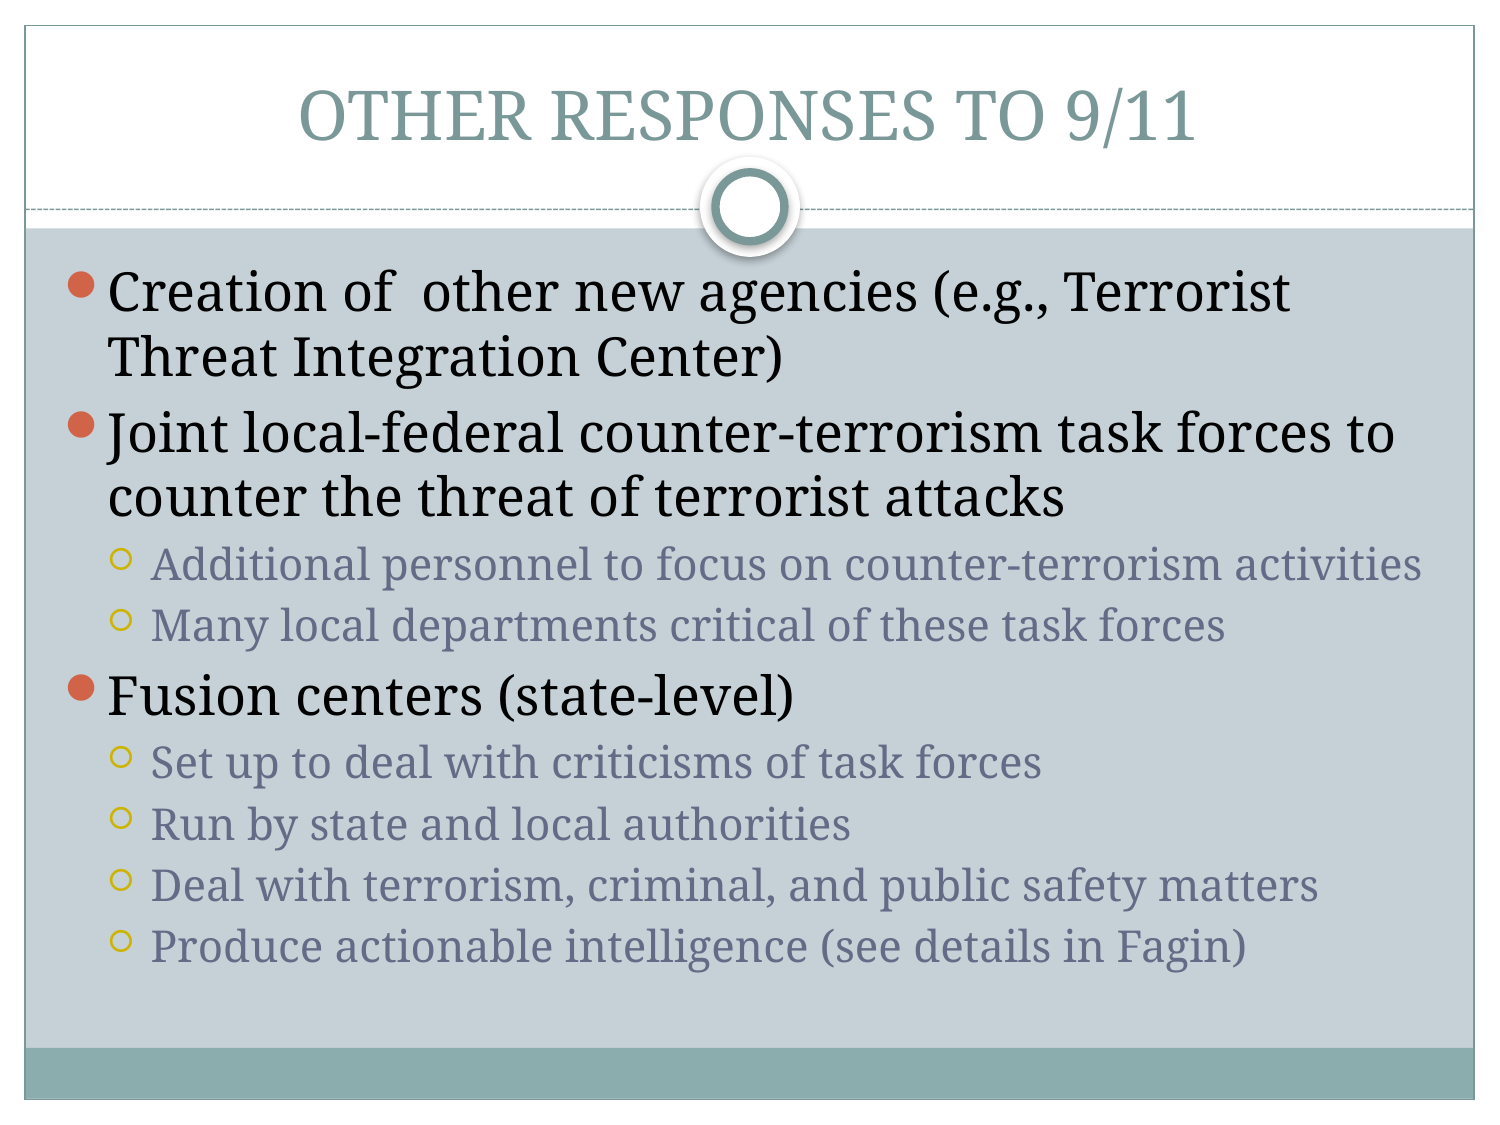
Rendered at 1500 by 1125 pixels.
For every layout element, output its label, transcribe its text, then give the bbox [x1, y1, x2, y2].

list Creation of other new agencies (e.g., Terrorist Threat Integration Center) Joint local-federal counter-terrorism task forces to counter the threat of terrorist attacks Additional personnel to focus on counter-terrorism activities Many local departments critical of these task forces Fusion centers (state-level) Set up to deal with criticisms of task forces Run by state and local authorities Deal with terrorism, criminal, and public safety matters Produce actionable intelligence (see details in Fagin) [49, 250, 1445, 1001]
title OTHER RESPONSES TO 9/11 [49, 37, 1450, 162]
